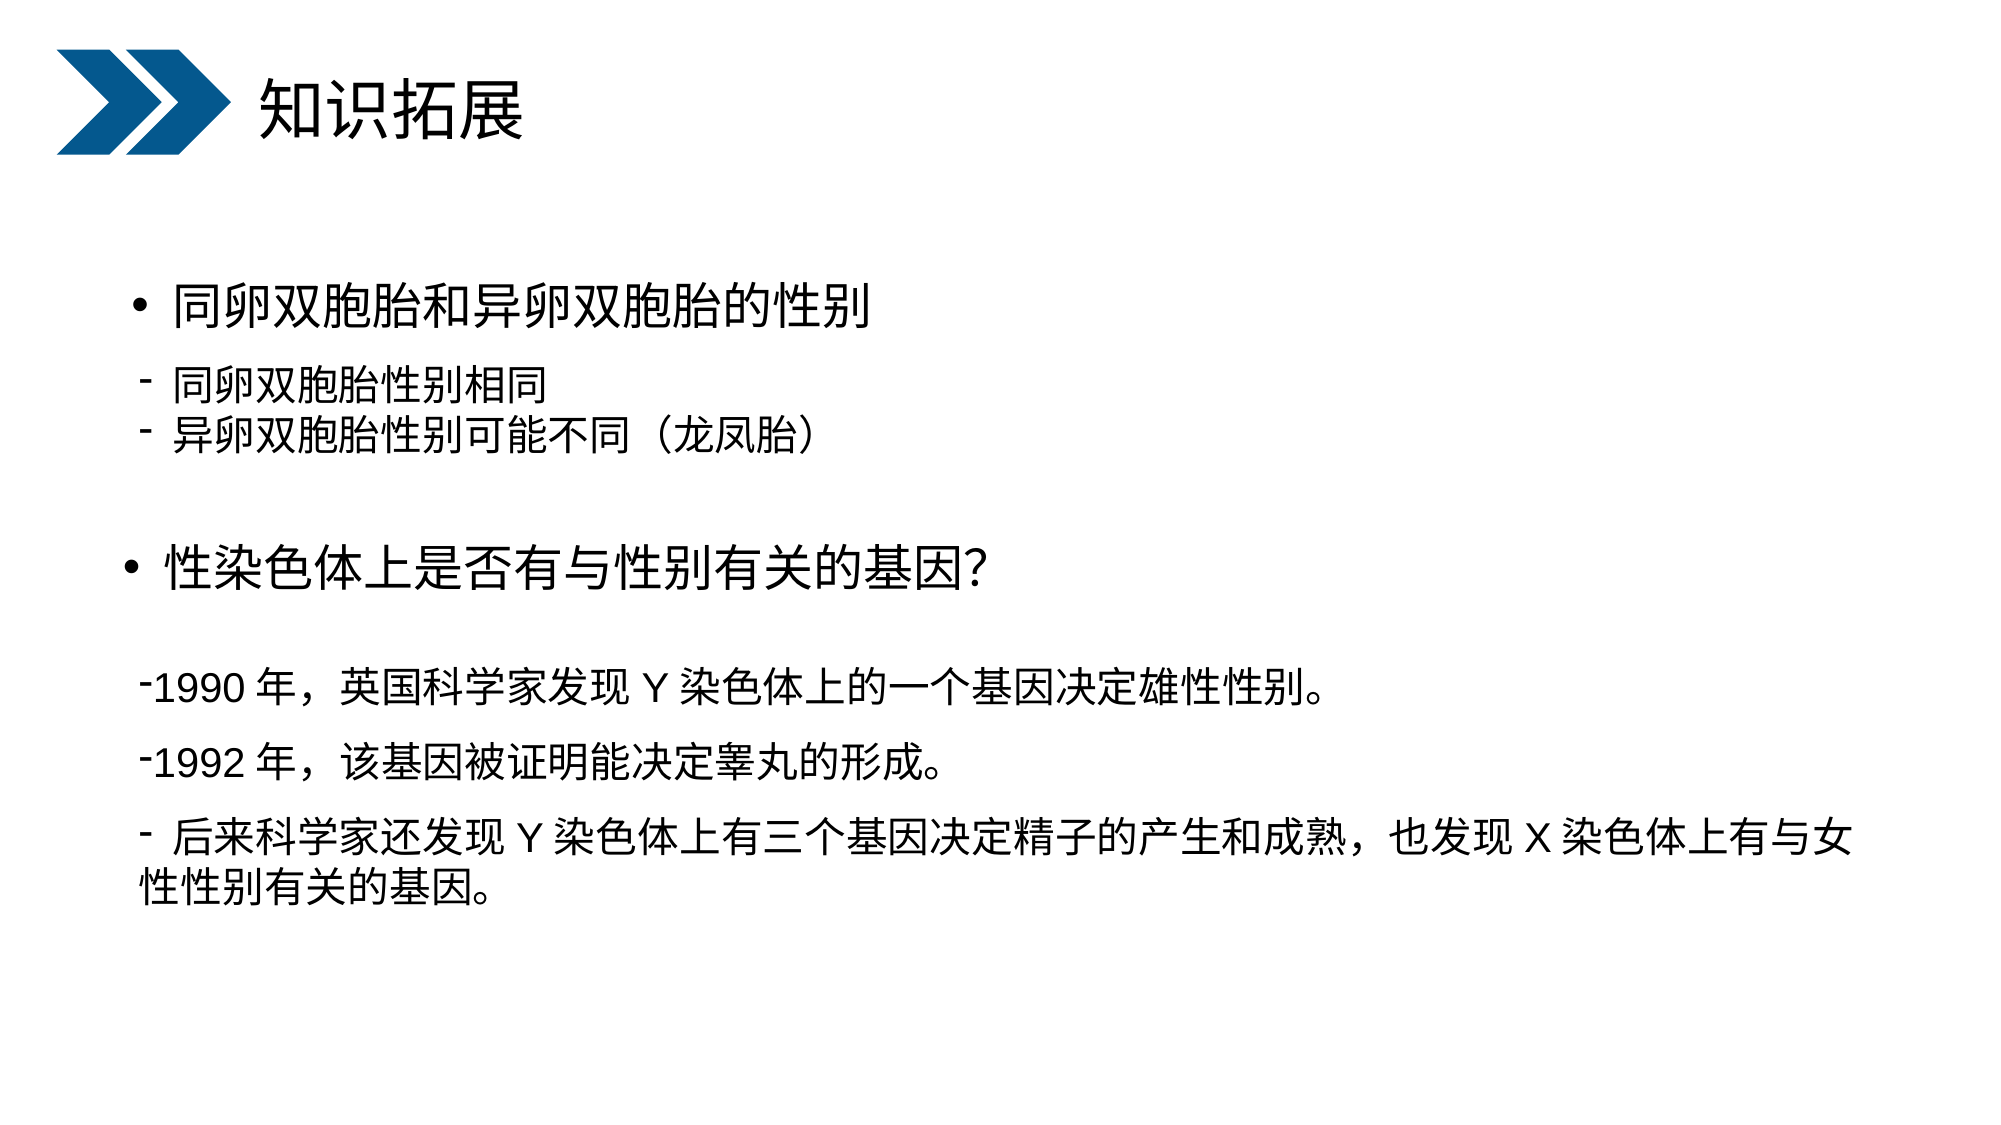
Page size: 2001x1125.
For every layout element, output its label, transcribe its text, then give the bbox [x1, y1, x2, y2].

text_box 1990年，英国科学家发现Y染色体上的一个基因决定雄性性别。 1992年，该基因被证明能决定睾丸的形成。 后来科学家还发现Y染色体上有三个基因决定精子的产生和成熟，也发现X染色体上有与女性性别有关的基因。 [124, 653, 1873, 919]
text_box 性染色体上是否有与性别有关的基因？ [108, 528, 1416, 604]
text_box 同卵双胞胎和异卵双胞胎的性别 [116, 266, 887, 342]
text_box 知识拓展 [243, 60, 541, 156]
text_box 同卵双胞胎性别相同 异卵双胞胎性别可能不同（龙凤胎） [124, 351, 1444, 467]
